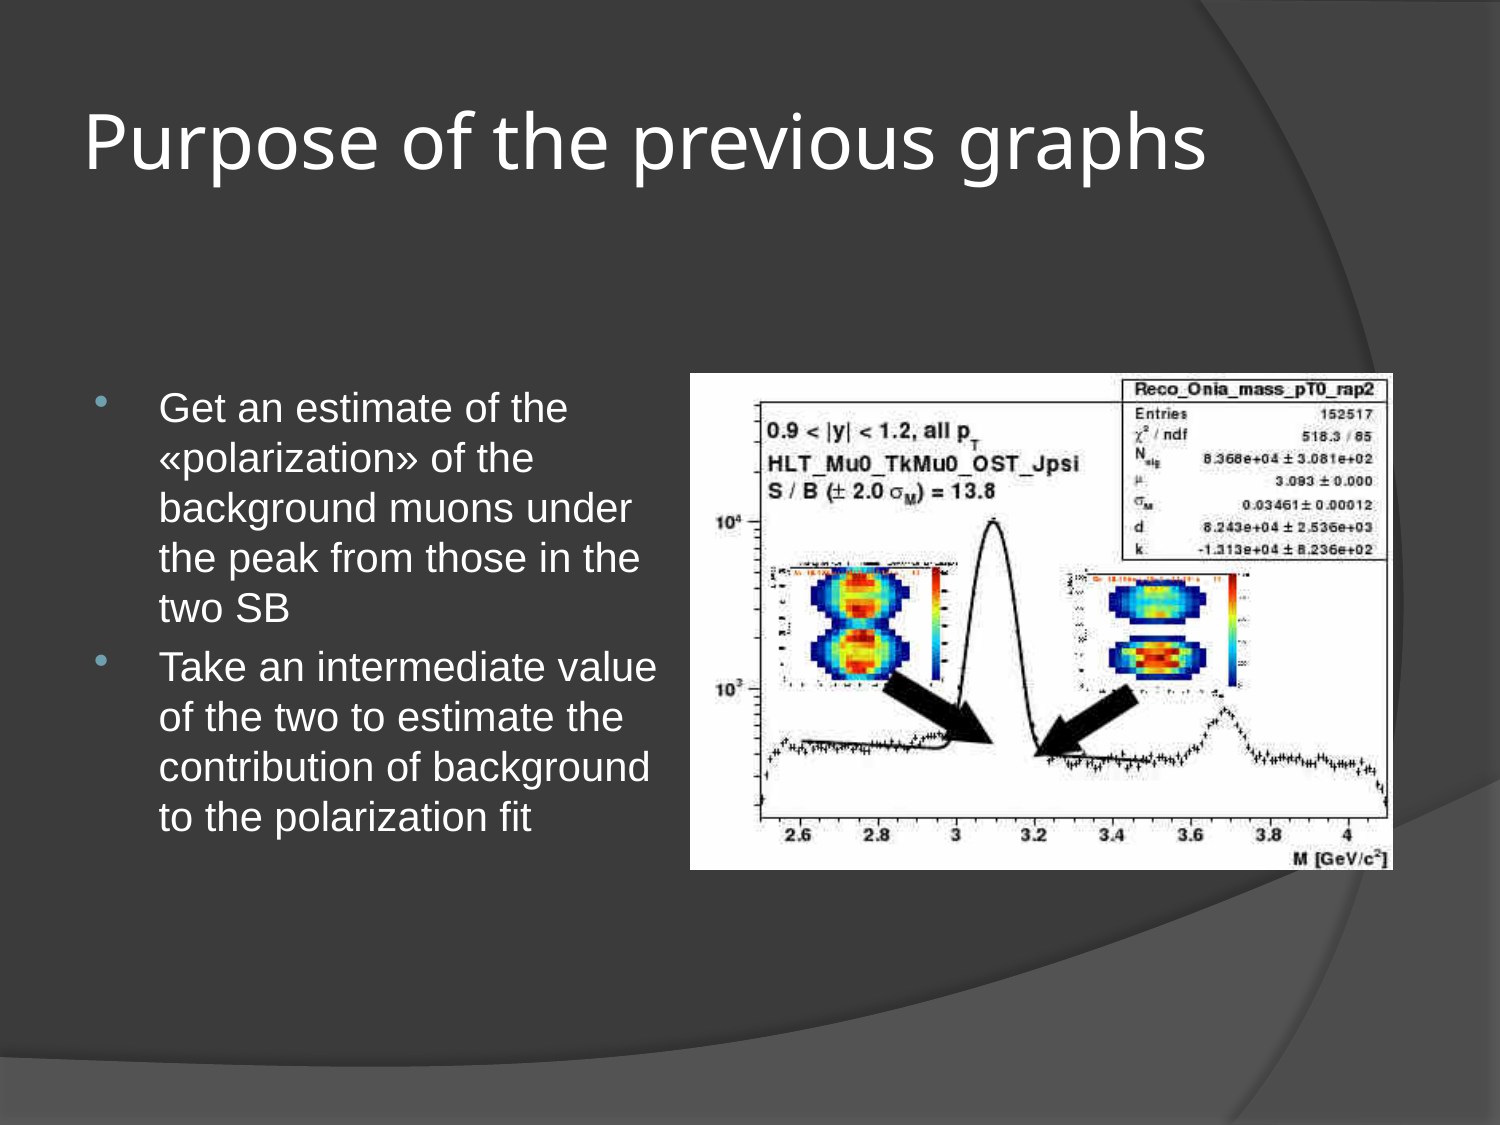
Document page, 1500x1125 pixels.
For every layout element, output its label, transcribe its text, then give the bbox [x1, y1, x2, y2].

title Purpose of the previous graphs [75, 45, 1300, 233]
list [690, 373, 1393, 870]
list Get an estimate of the «polarization» of the background muons under the peak from those in the two SB Take an intermediate value of the two to estimate the contribution of background to the polarization fit [75, 373, 680, 1005]
